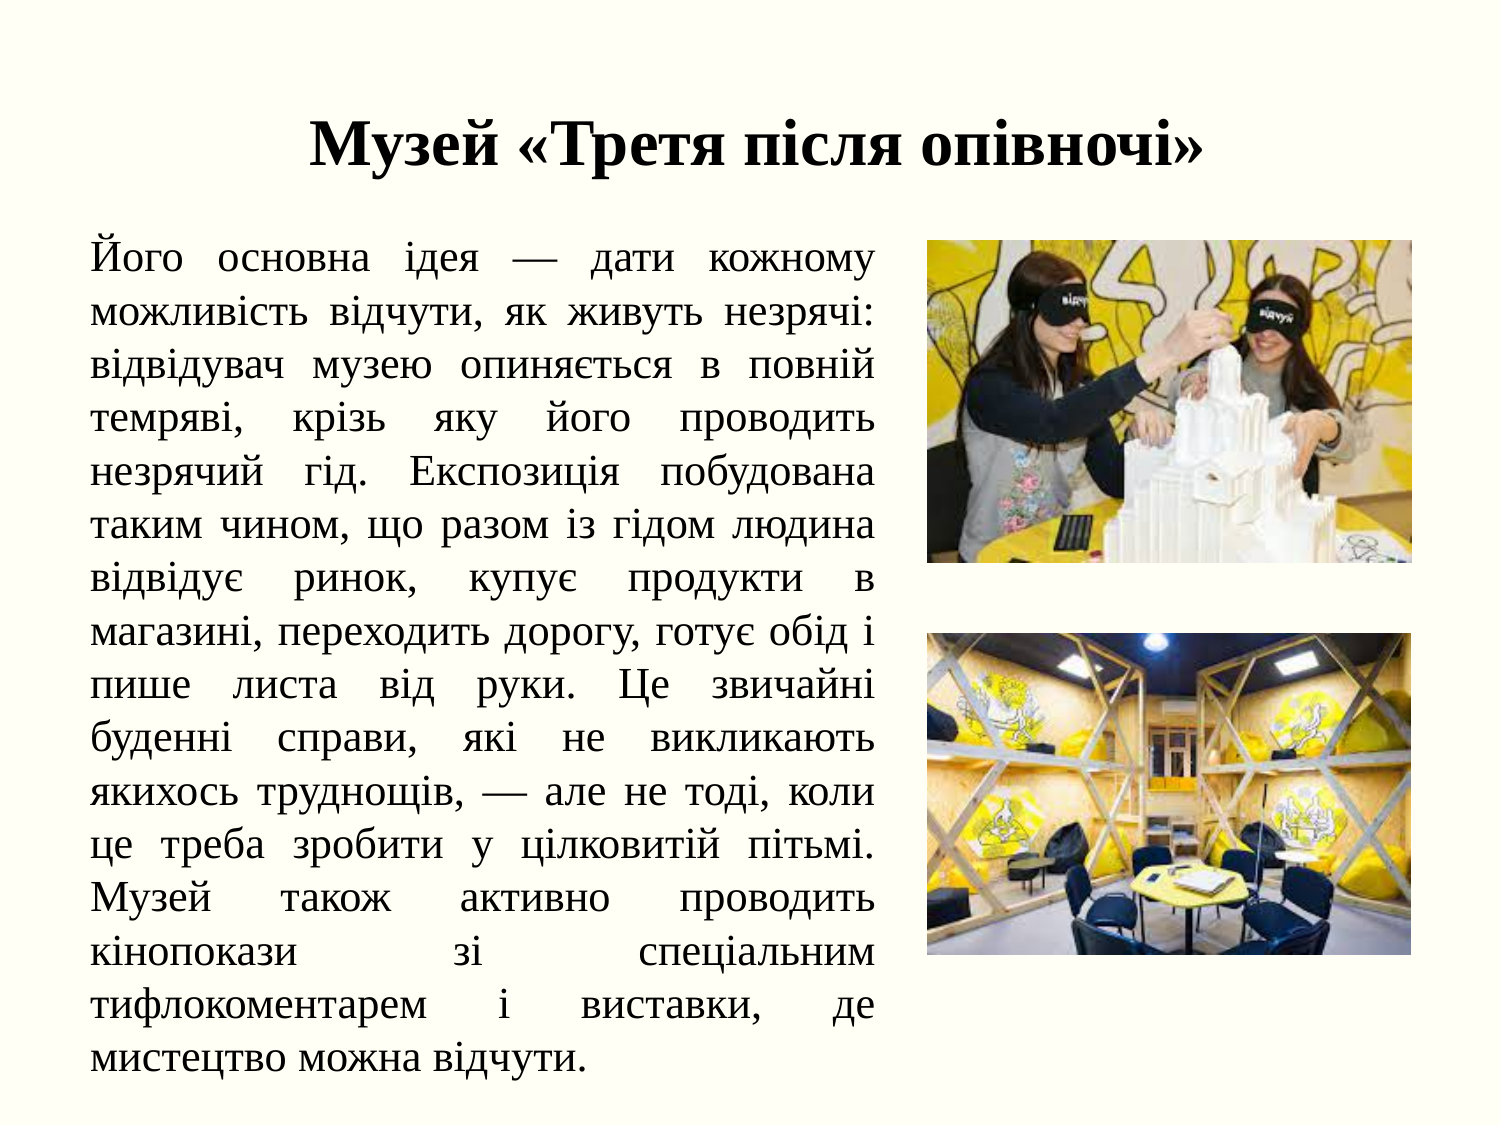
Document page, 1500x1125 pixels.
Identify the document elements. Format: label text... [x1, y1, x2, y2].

list Його основна ідея — дати кожному можливість відчути, як живуть незрячі: відвідувач музею опиняється в повній темряві, крізь яку його проводить незрячий гід. Експозиція побудована таким чином, що разом із гідом людина відвідує ринок, купує продукти в магазині, переходить дорогу, готує обід і пише листа від руки. Це звичайні буденні справи, які не викликають якихось труднощів, — але не тоді, коли це треба зробити у цілковитій пітьмі. Музей також активно проводить кінопокази зі спеціальним тифлокоментарем і виставки, де мистецтво можна відчути. [75, 219, 892, 1094]
picture [926, 632, 1411, 955]
title Музей «Третя після опівночі» [75, 45, 1425, 233]
picture [926, 239, 1412, 563]
